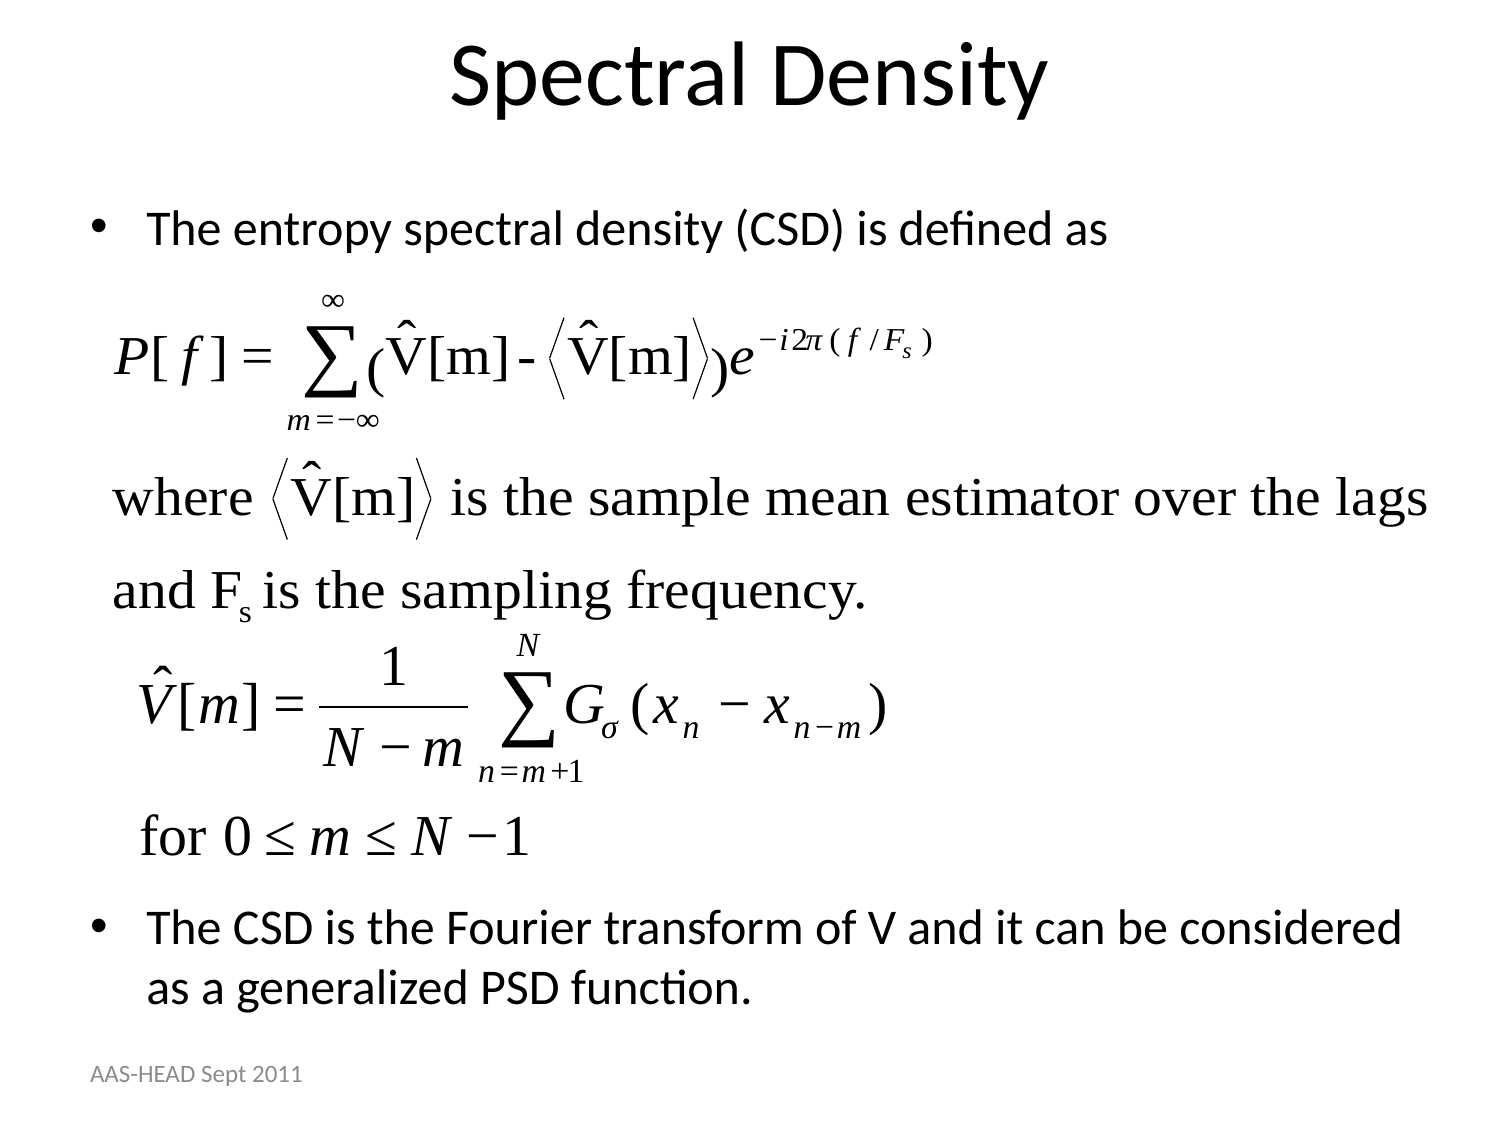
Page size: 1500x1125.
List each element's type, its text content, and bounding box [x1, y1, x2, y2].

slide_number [75, 1042, 425, 1103]
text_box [131, 624, 895, 862]
list The entropy spectral density (CSD) is defined as The CSD is the Fourier transform of V and it can be considered as a generalized PSD function. [75, 187, 1425, 1125]
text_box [105, 278, 1451, 713]
title Spectral Density [75, 0, 1425, 163]
